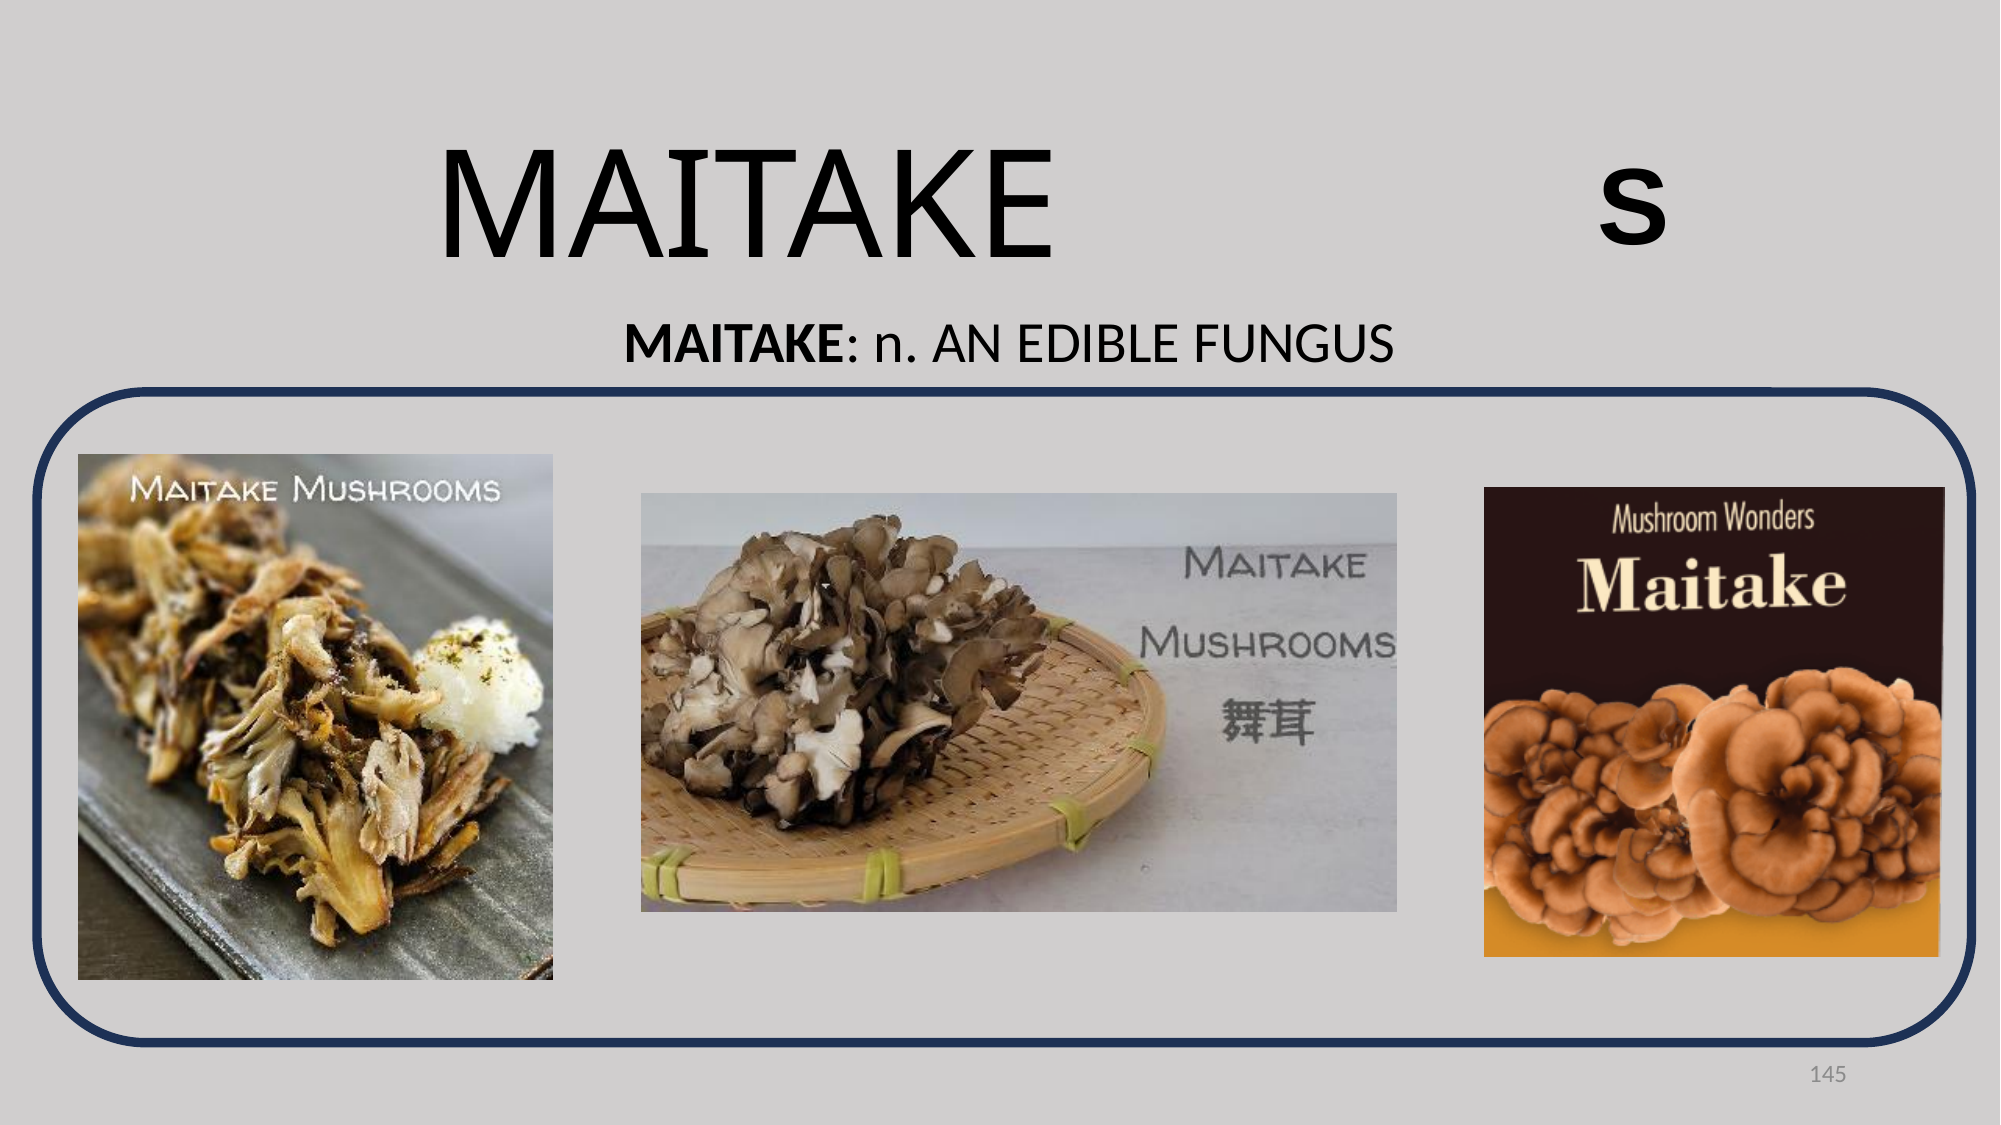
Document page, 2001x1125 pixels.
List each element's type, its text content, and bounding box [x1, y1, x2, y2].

text_box MAITAKE [417, 99, 1694, 295]
text_box S [1582, 128, 1715, 274]
picture [641, 493, 1397, 919]
slide_number 145 [1412, 1044, 1863, 1103]
picture [77, 454, 553, 980]
picture [1484, 487, 1946, 957]
text_box [35, 390, 1973, 1044]
text_box MAITAKE: n. AN EDIBLE FUNGUS [608, 296, 1508, 382]
